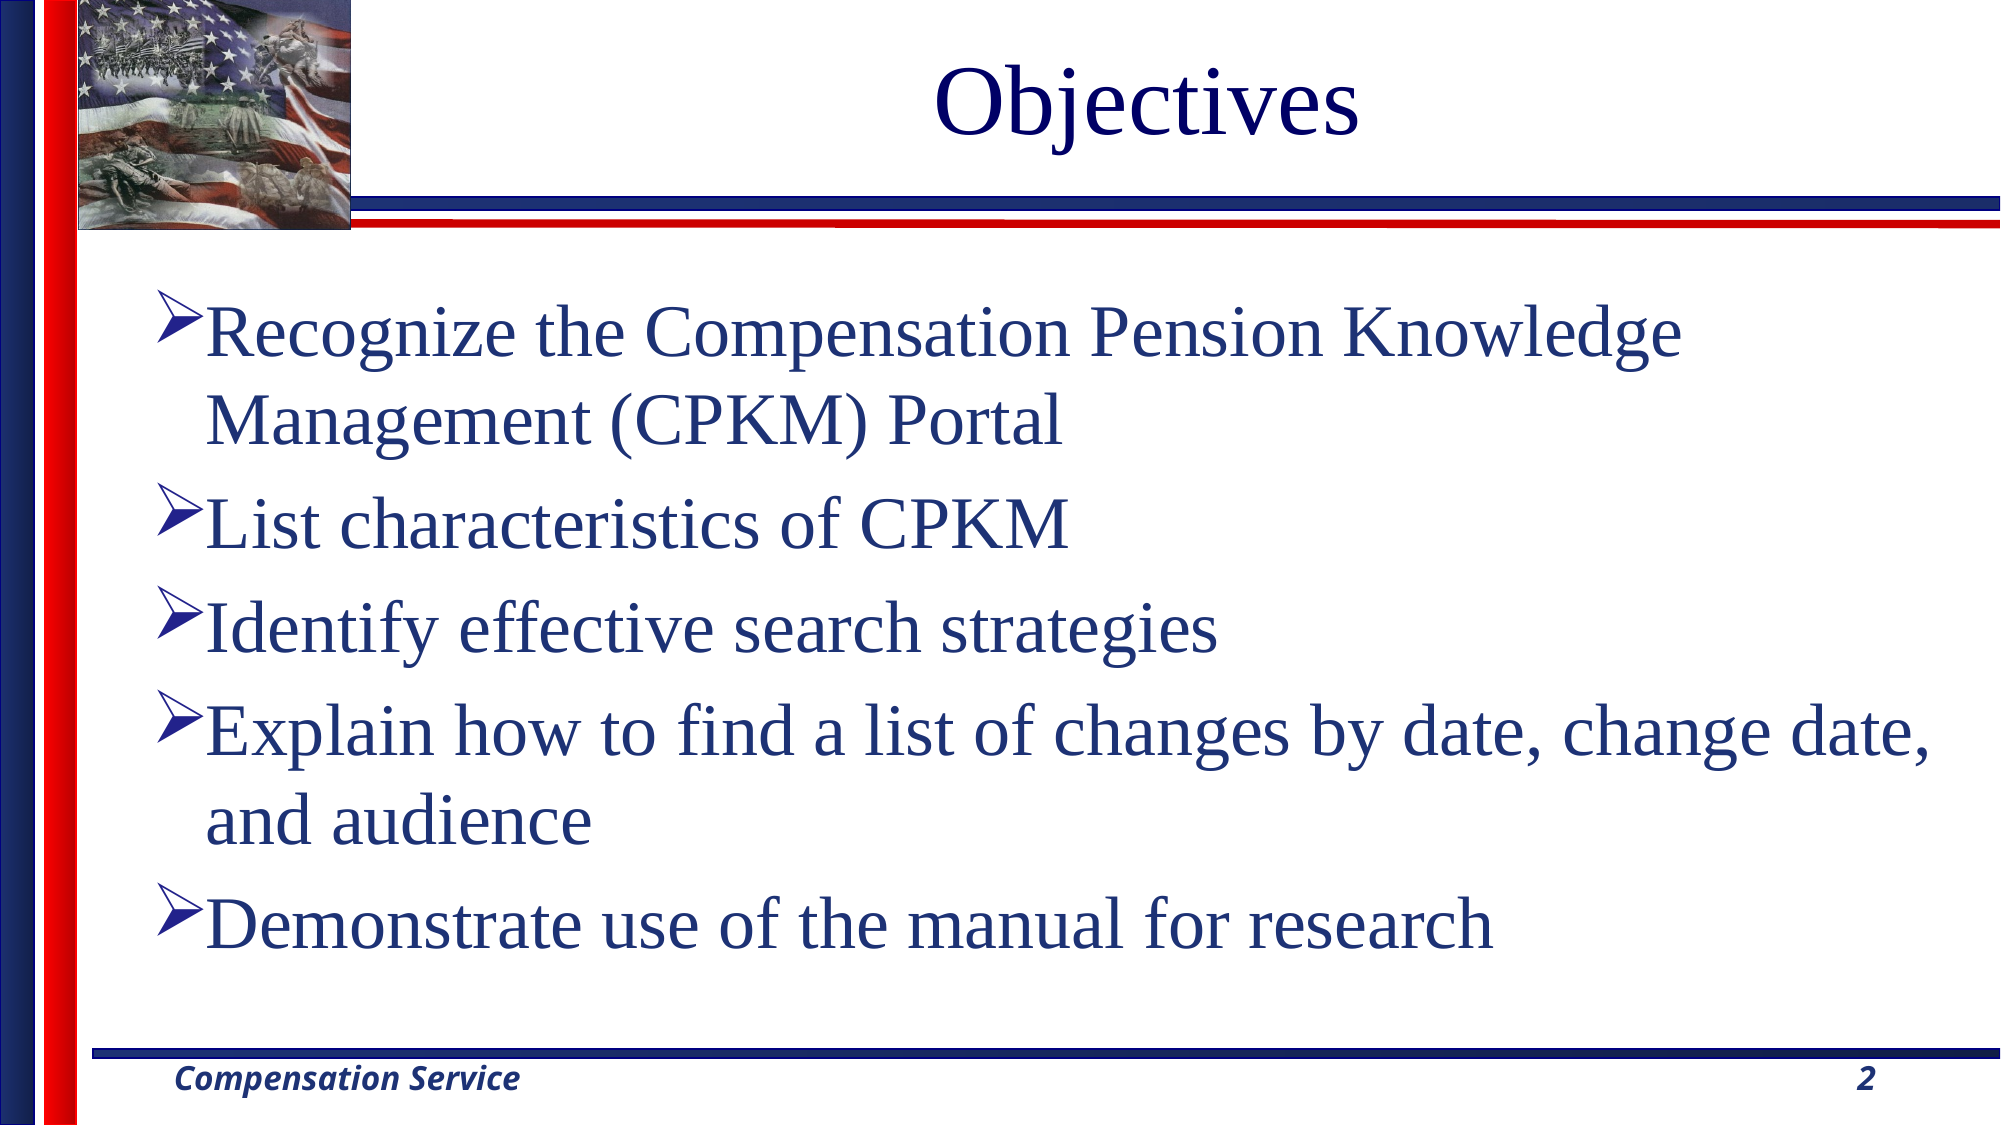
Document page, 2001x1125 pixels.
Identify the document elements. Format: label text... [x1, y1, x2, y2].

list Recognize the Compensation Pension Knowledge Management (CPKM) Portal List characteristics of CPKM Identify effective search strategies Explain how to find a list of changes by date, change date, and audience Demonstrate use of the manual for research [136, 274, 1950, 974]
picture [78, 0, 351, 230]
slide_number 2 [1733, 1042, 2000, 1118]
title Objectives [350, 0, 1946, 190]
